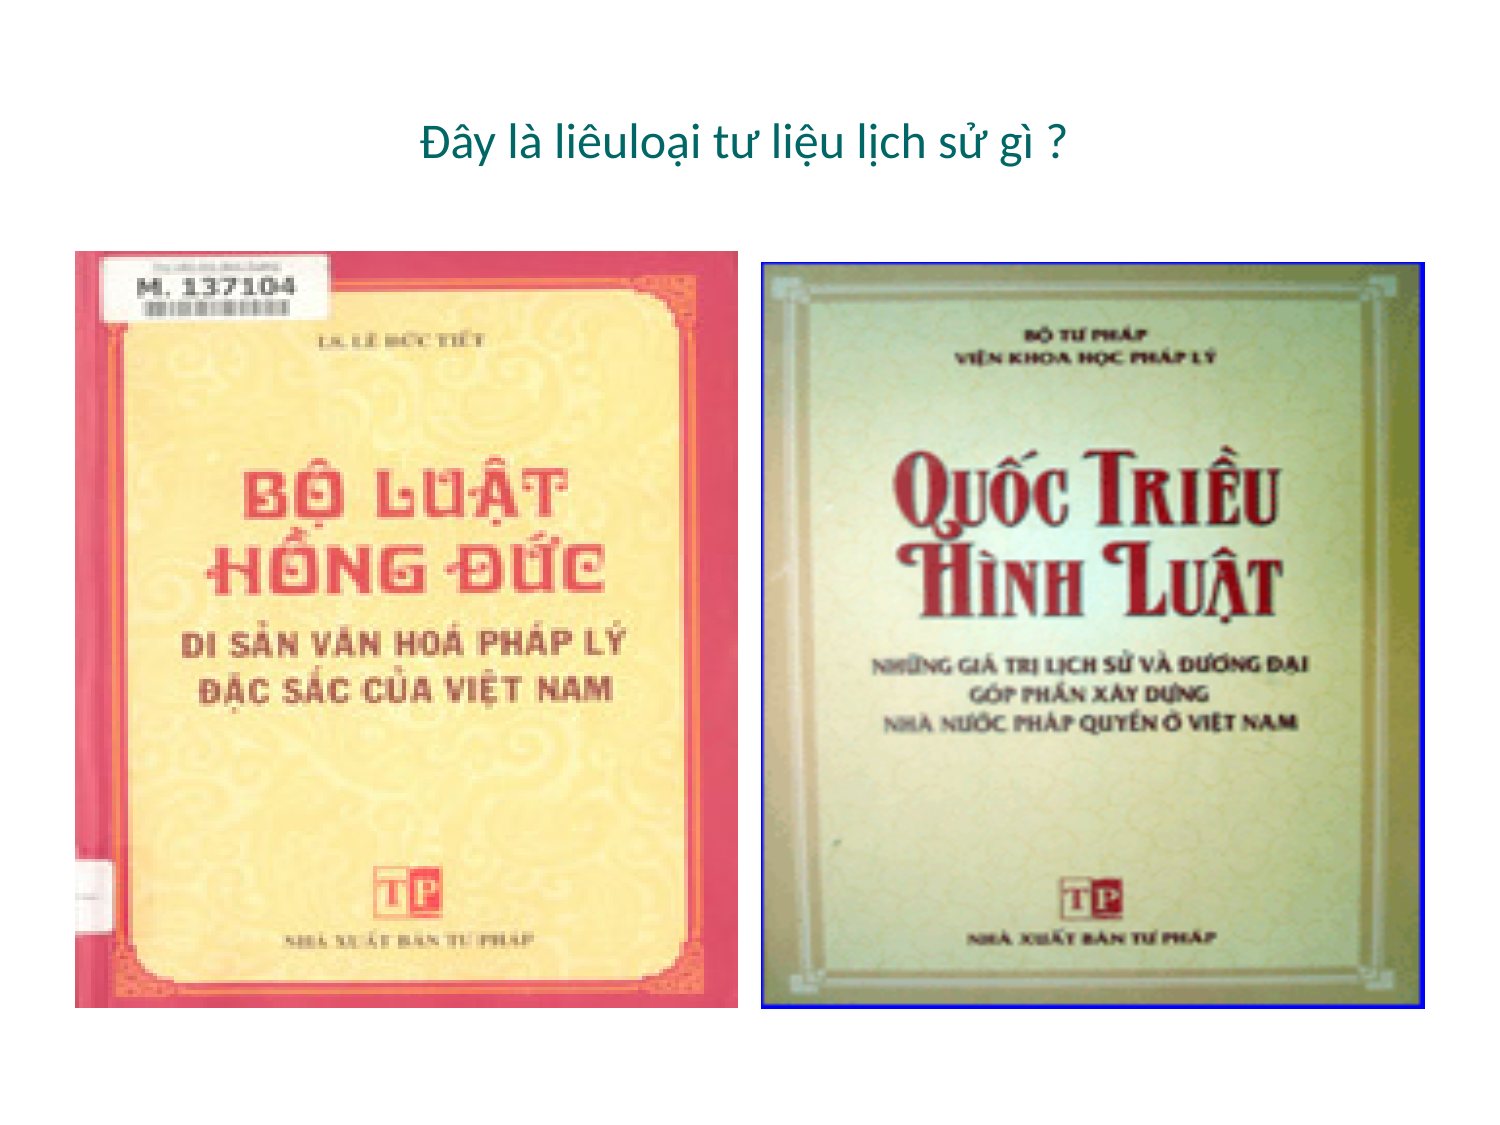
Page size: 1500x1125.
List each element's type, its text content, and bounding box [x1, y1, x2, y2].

title Đây là liêuloại tư liệu lịch sử gì ? [75, 45, 1425, 233]
picture [74, 251, 738, 1008]
picture [761, 262, 1426, 1009]
